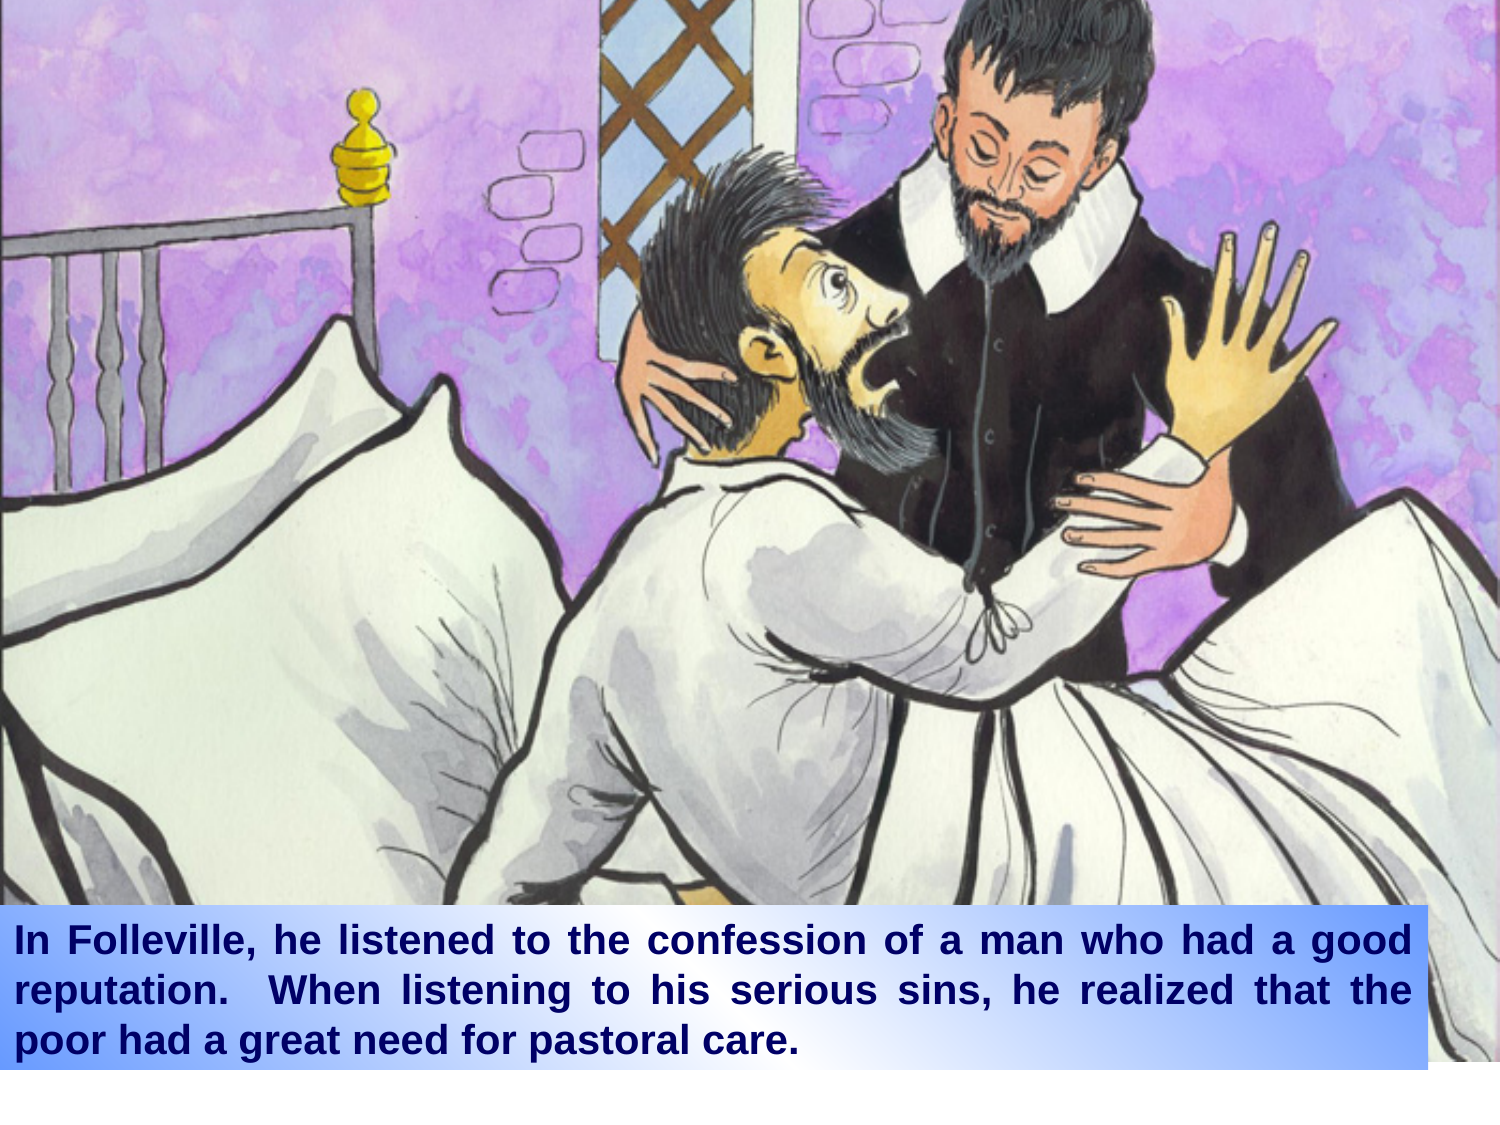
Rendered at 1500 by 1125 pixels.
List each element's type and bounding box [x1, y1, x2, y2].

list [0, 0, 1500, 1062]
